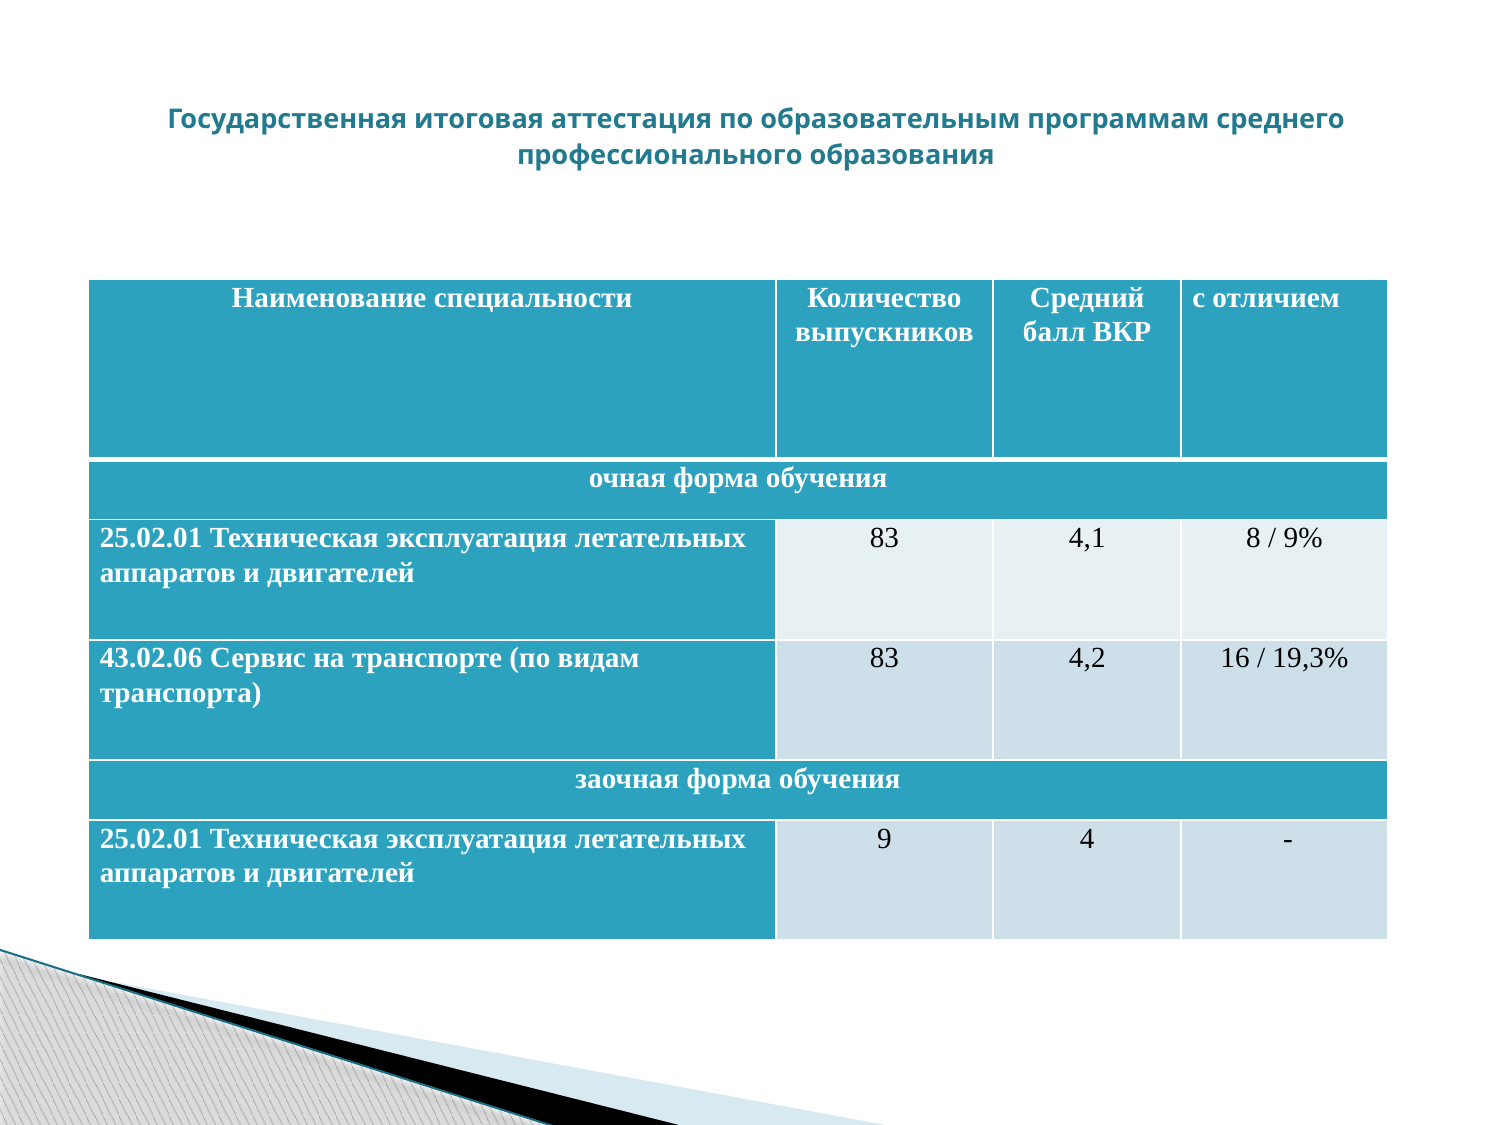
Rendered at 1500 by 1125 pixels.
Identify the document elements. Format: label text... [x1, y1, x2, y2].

table_cell 25.02.01 Техническая эксплуатация летательных аппаратов и двигателей [89, 821, 775, 939]
table_cell 83 [777, 520, 992, 639]
table_cell 4 [994, 821, 1180, 939]
title Государственная итоговая аттестация по образовательным программам среднего профессионального образования [53, 54, 1459, 244]
table_cell 16 / 19,3% [1182, 641, 1387, 759]
table_cell заочная форма обучения [89, 761, 1387, 819]
table_cell 25.02.01 Техническая эксплуатация летательных аппаратов и двигателей [89, 520, 775, 639]
table_cell 4,1 [994, 520, 1180, 639]
table_cell 8 / 9% [1182, 520, 1387, 639]
table_cell 43.02.06 Сервис на транспорте (по видам транспорта) [89, 641, 775, 759]
table_cell 83 [777, 641, 992, 759]
table_cell 9 [777, 821, 992, 939]
table_header с отличием [1182, 280, 1387, 457]
table_cell очная форма обучения [89, 462, 1387, 519]
table_cell - [1182, 821, 1387, 939]
table_cell 4,2 [994, 641, 1180, 759]
table_header Количество выпускников [777, 280, 992, 457]
table_header Средний балл ВКР [994, 280, 1180, 457]
table_header Наименование специальности [89, 280, 775, 457]
